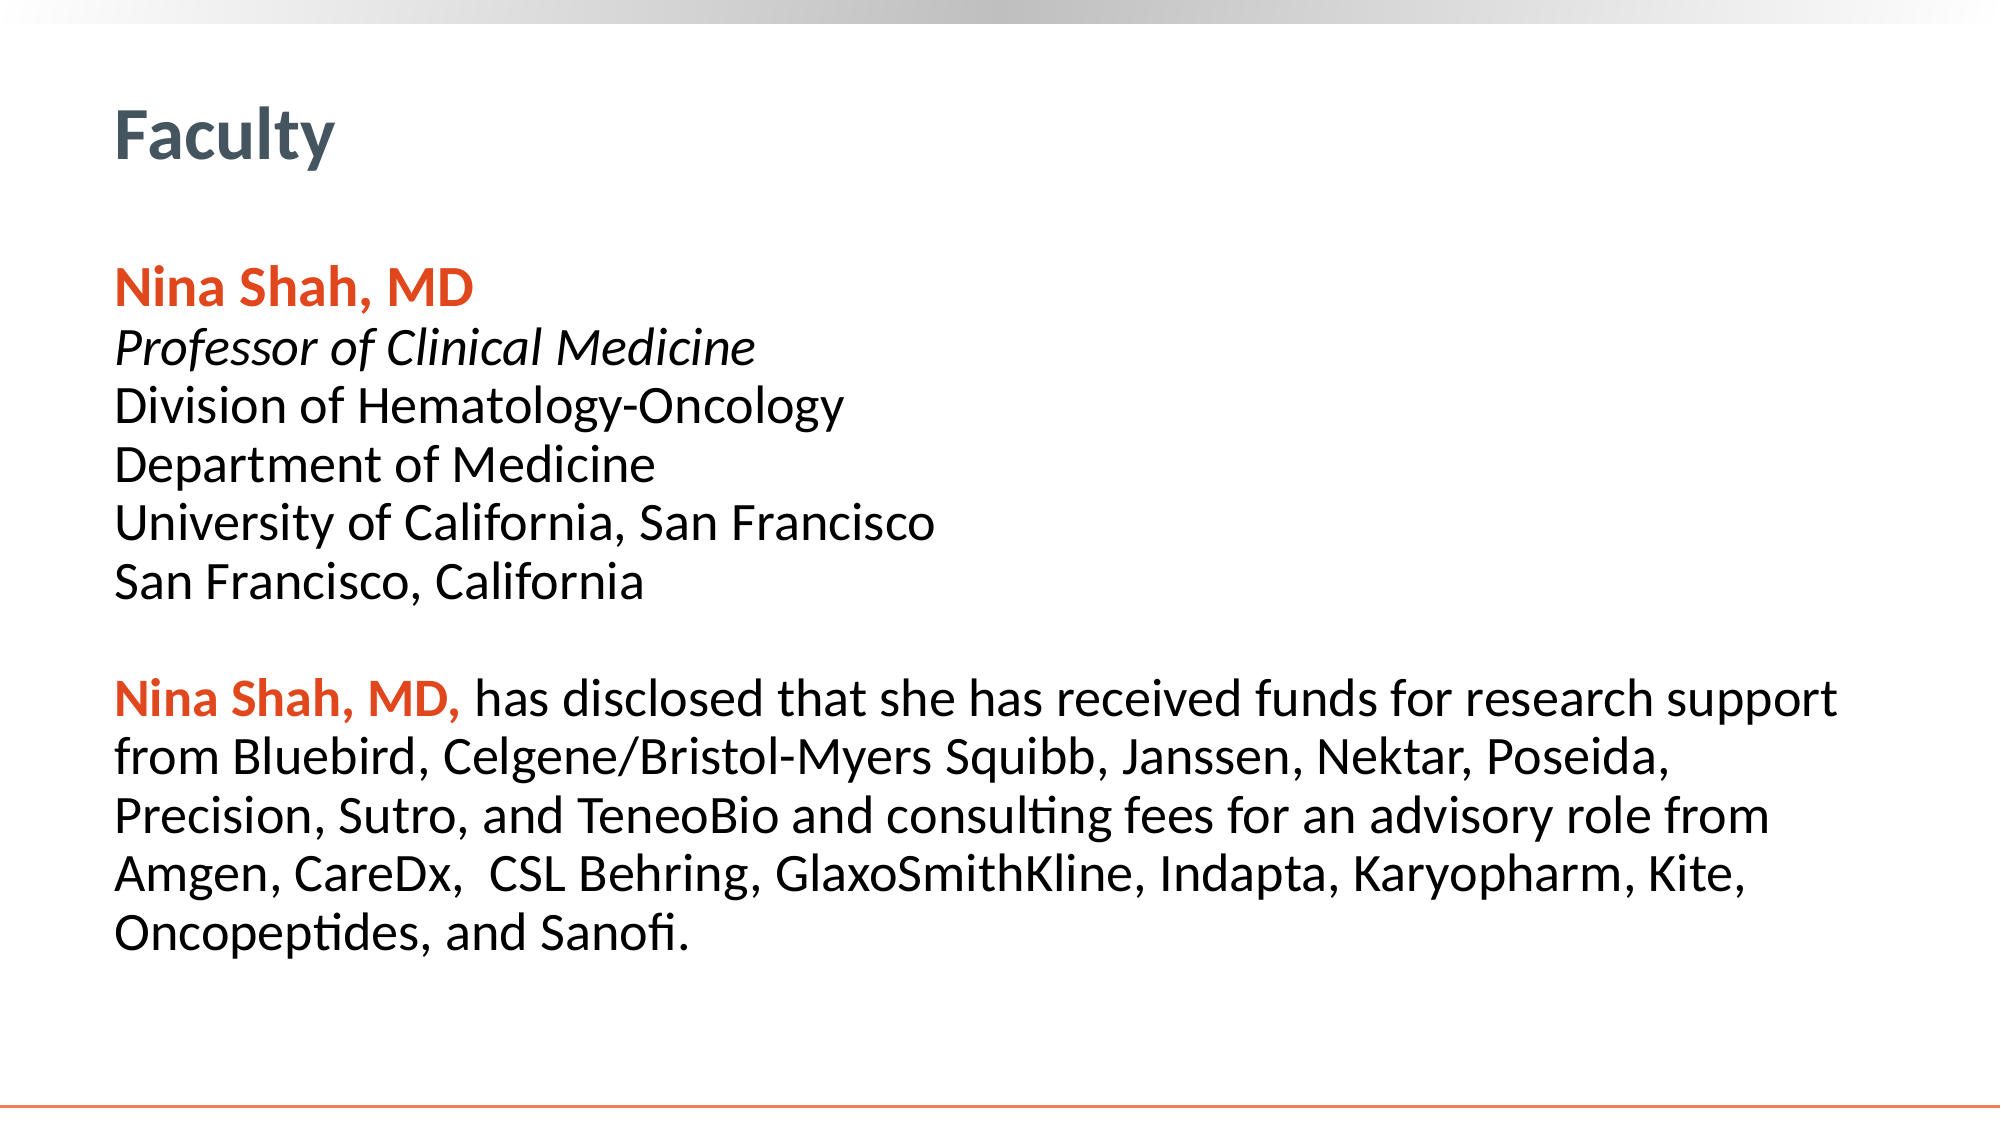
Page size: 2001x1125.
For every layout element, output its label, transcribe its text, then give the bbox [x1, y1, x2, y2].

list Nina Shah, MD Professor of Clinical Medicine Division of Hematology-Oncology Department of Medicine University of California, San Francisco San Francisco, California Nina Shah, MD, has disclosed that she has received funds for research support from Bluebird, Celgene/Bristol-Myers Squibb, Janssen, Nektar, Poseida, Precision, Sutro, and TeneoBio and consulting fees for an advisory role from Amgen, CareDx, CSL Behring, GlaxoSmithKline, Indapta, Karyopharm, Kite, Oncopeptides, and Sanofi. [99, 248, 1883, 1012]
title Faculty [100, 39, 1884, 220]
